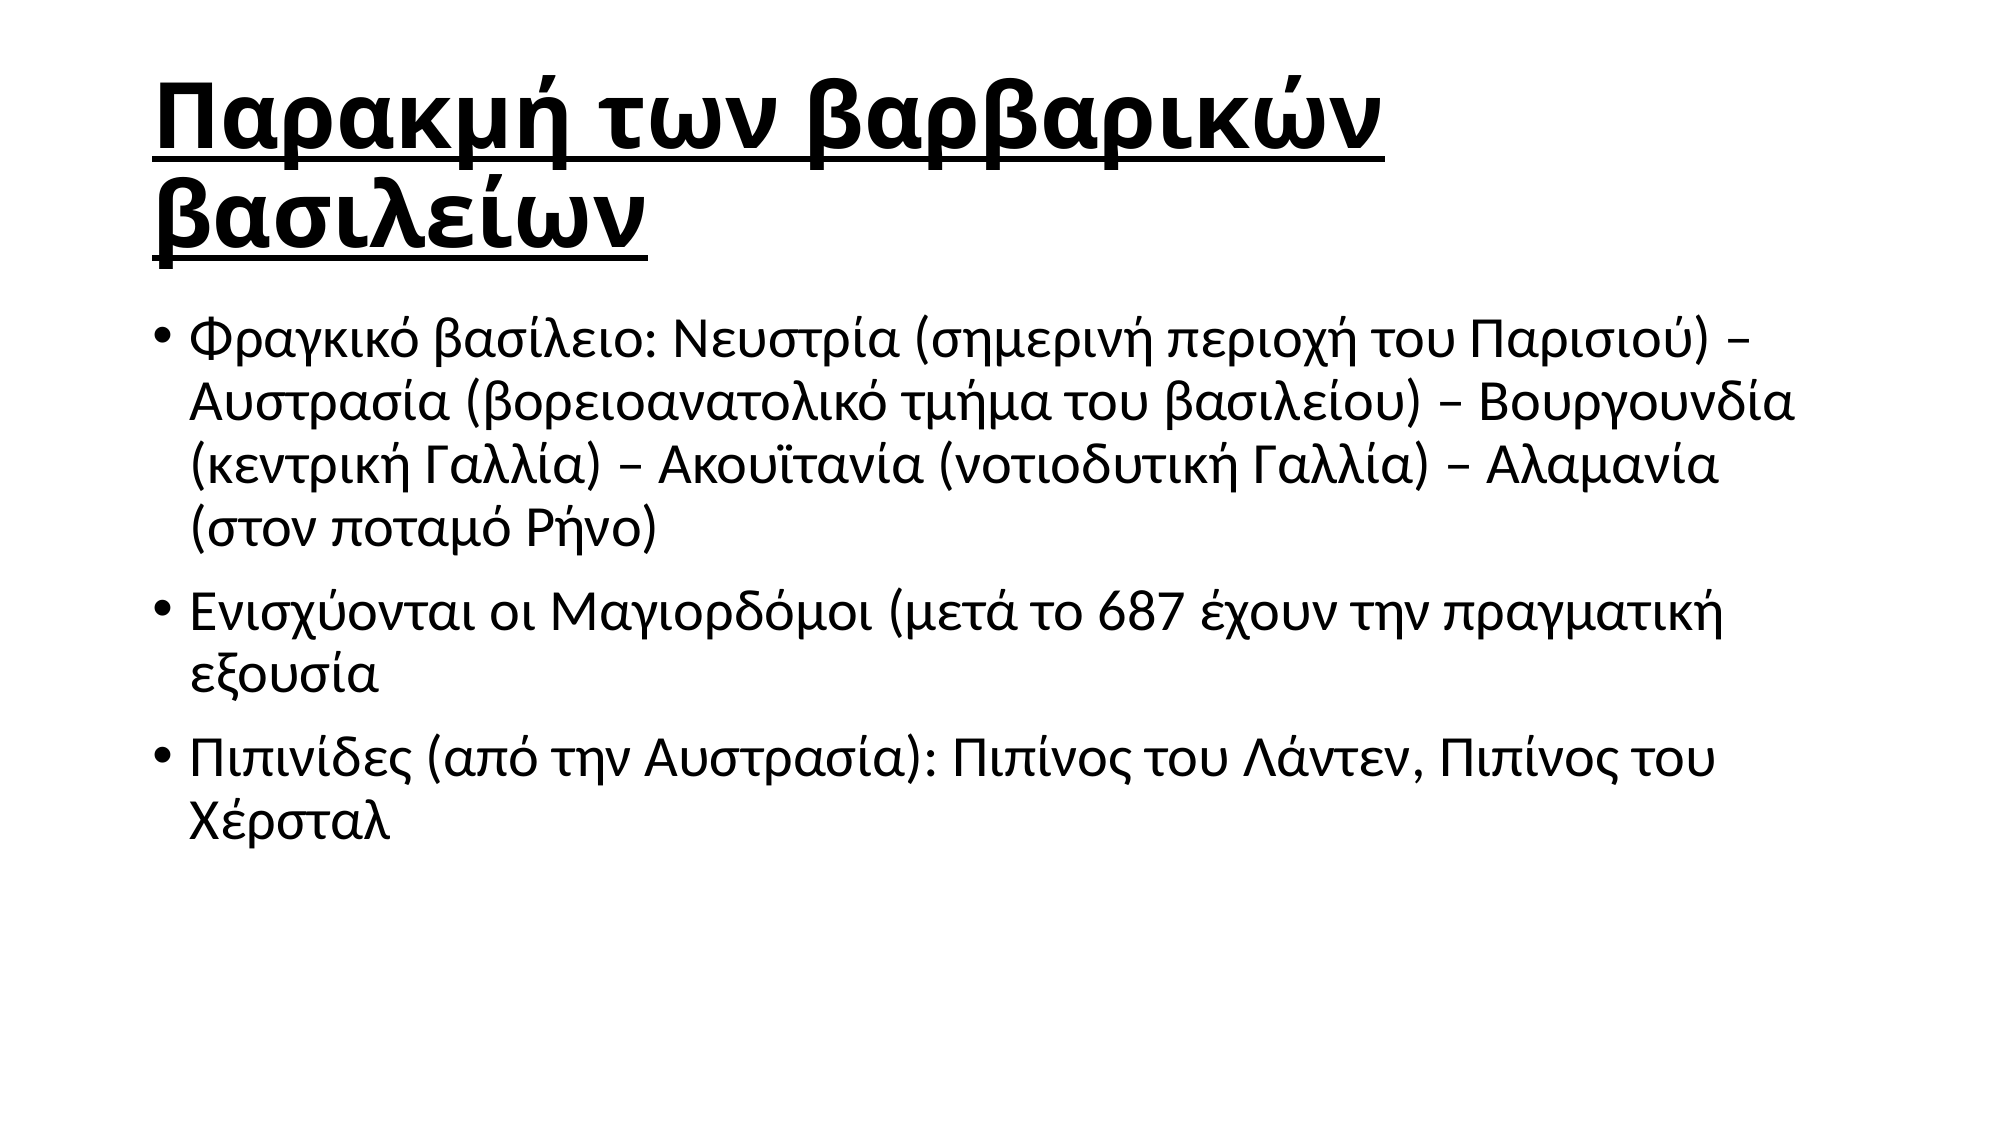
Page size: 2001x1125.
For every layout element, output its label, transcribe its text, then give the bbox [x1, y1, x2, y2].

title Παρακμή των βαρβαρικών βασιλείων [137, 59, 1863, 278]
list Φραγκικό βασίλειο: Νευστρία (σημερινή περιοχή του Παρισιού) – Αυστρασία (βορειοανατολικό τμήμα του βασιλείου) – Βουργουνδία (κεντρική Γαλλία) – Ακουϊτανία (νοτιοδυτική Γαλλία) – Αλαμανία (στον ποταμό Ρήνο) Ενισχύονται οι Μαγιορδόμοι (μετά το 687 έχουν την πραγματική εξουσία Πιπινίδες (από την Αυστρασία): Πιπίνος του Λάντεν, Πιπίνος του Χέρσταλ [137, 299, 1863, 1014]
